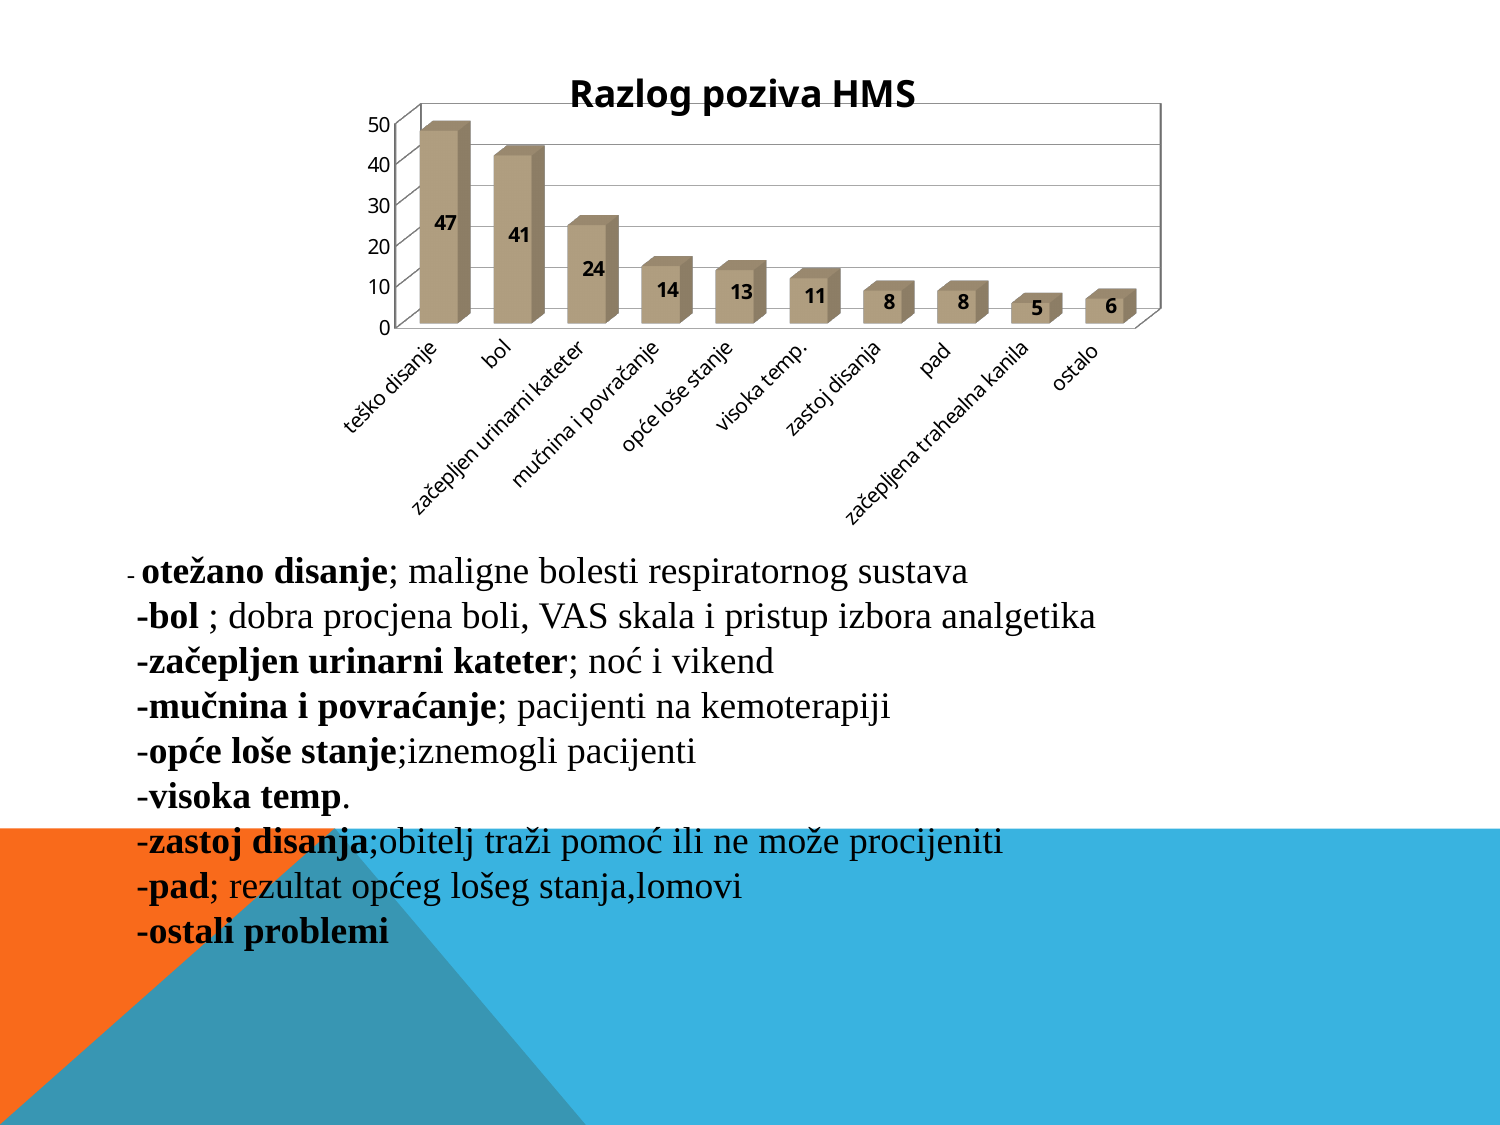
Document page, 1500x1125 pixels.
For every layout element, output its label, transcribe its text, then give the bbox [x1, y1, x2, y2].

text_box - otežano disanje; maligne bolesti respiratornog sustava -bol ; dobra procjena boli, VAS skala i pristup izbora analgetika -začepljen urinarni kateter; noć i vikend -mučnina i povraćanje; pacijenti na kemoterapiji -opće loše stanje;iznemogli pacijenti -visoka temp. -zastoj disanja;obitelj traži pomoć ili ne može procijeniti -pad; rezultat općeg lošeg stanja,lomovi -ostali problemi [112, 538, 1376, 959]
chart [324, 42, 1199, 556]
